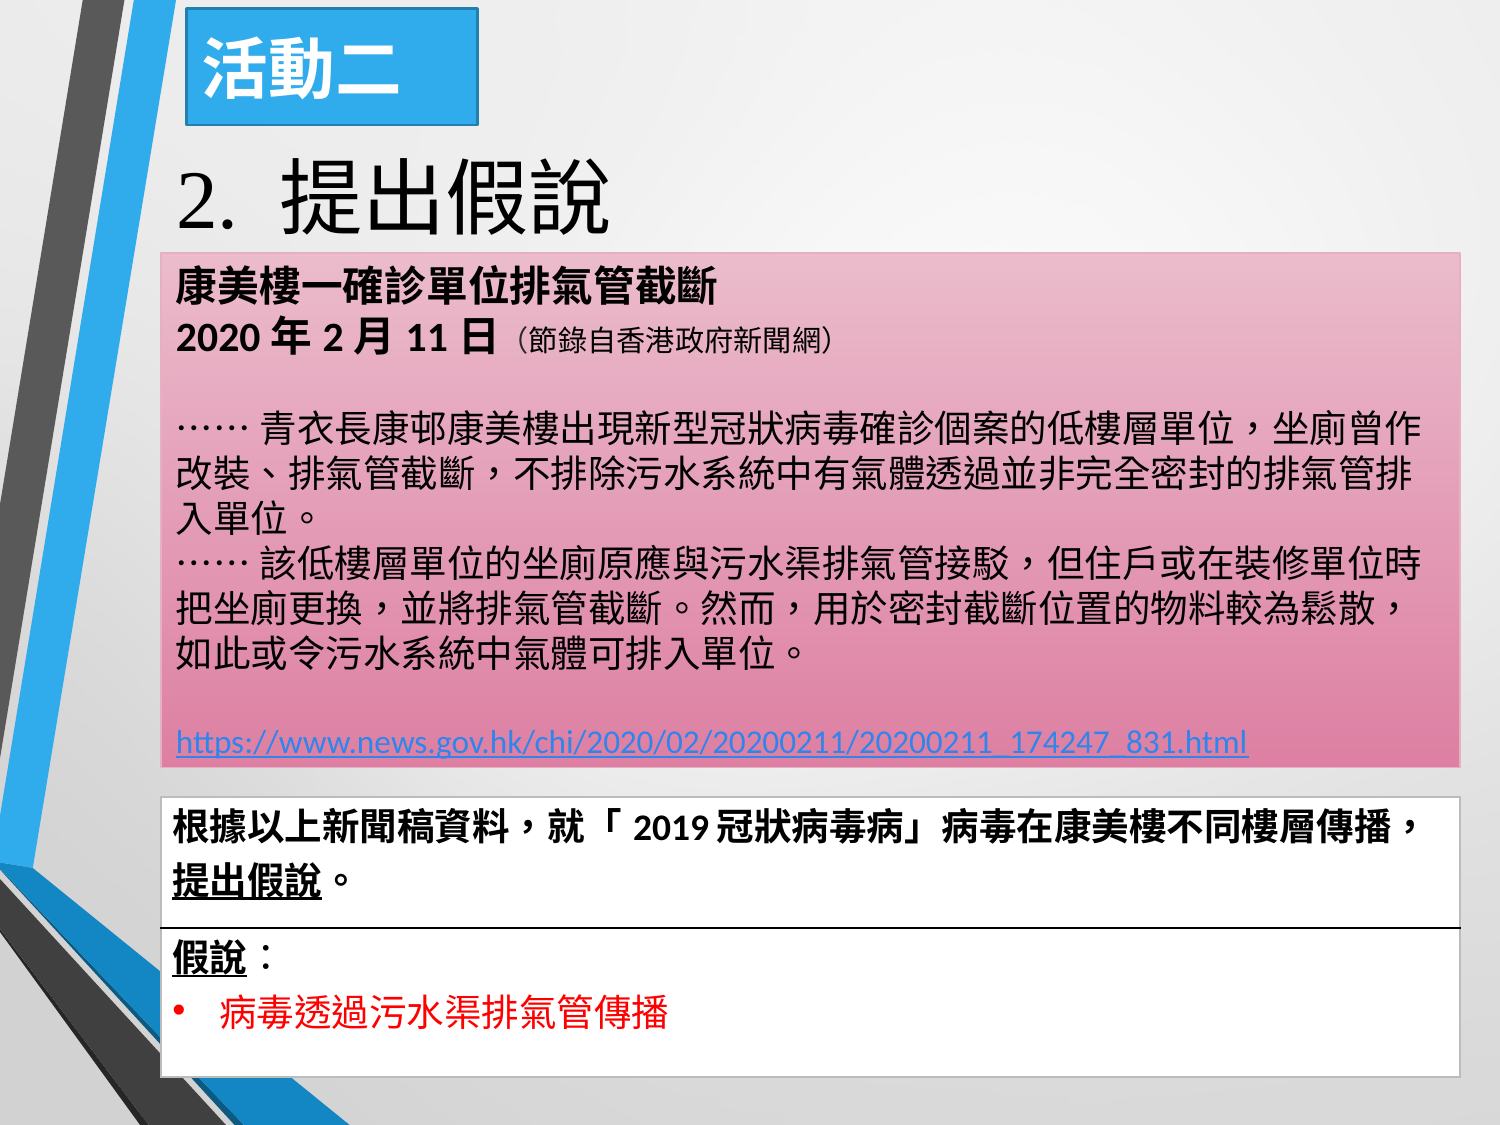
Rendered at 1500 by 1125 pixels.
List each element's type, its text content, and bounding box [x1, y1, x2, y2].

table_header 根據以上新聞稿資料，就「2019冠狀病毒病」病毒在康美樓不同樓層傳播，提出假說。 [162, 798, 1459, 927]
table_cell 假說： 病毒透過污水渠排氣管傳播 [162, 929, 1459, 1076]
title 2. 提出假說 [161, 88, 1425, 252]
text_box 活動二 [185, 7, 479, 126]
text_box 康美樓一確診單位排氣管截斷 2020年2月11日（節錄自香港政府新聞網） ……青衣長康邨康美樓出現新型冠狀病毒確診個案的低樓層單位，坐廁曾作改裝、排氣管截斷，不排除污水系統中有氣體透過並非完全密封的排氣管排入單位。 ……該低樓層單位的坐廁原應與污水渠排氣管接駁，但住戶或在裝修單位時把坐廁更換，並將排氣管截斷。然而，用於密封截斷位置的物料較為鬆散，如此或令污水系統中氣體可排入單位。 https://www.news.gov.hk/chi/2020/02/20200211/20200211_174247_831.html [160, 252, 1461, 768]
